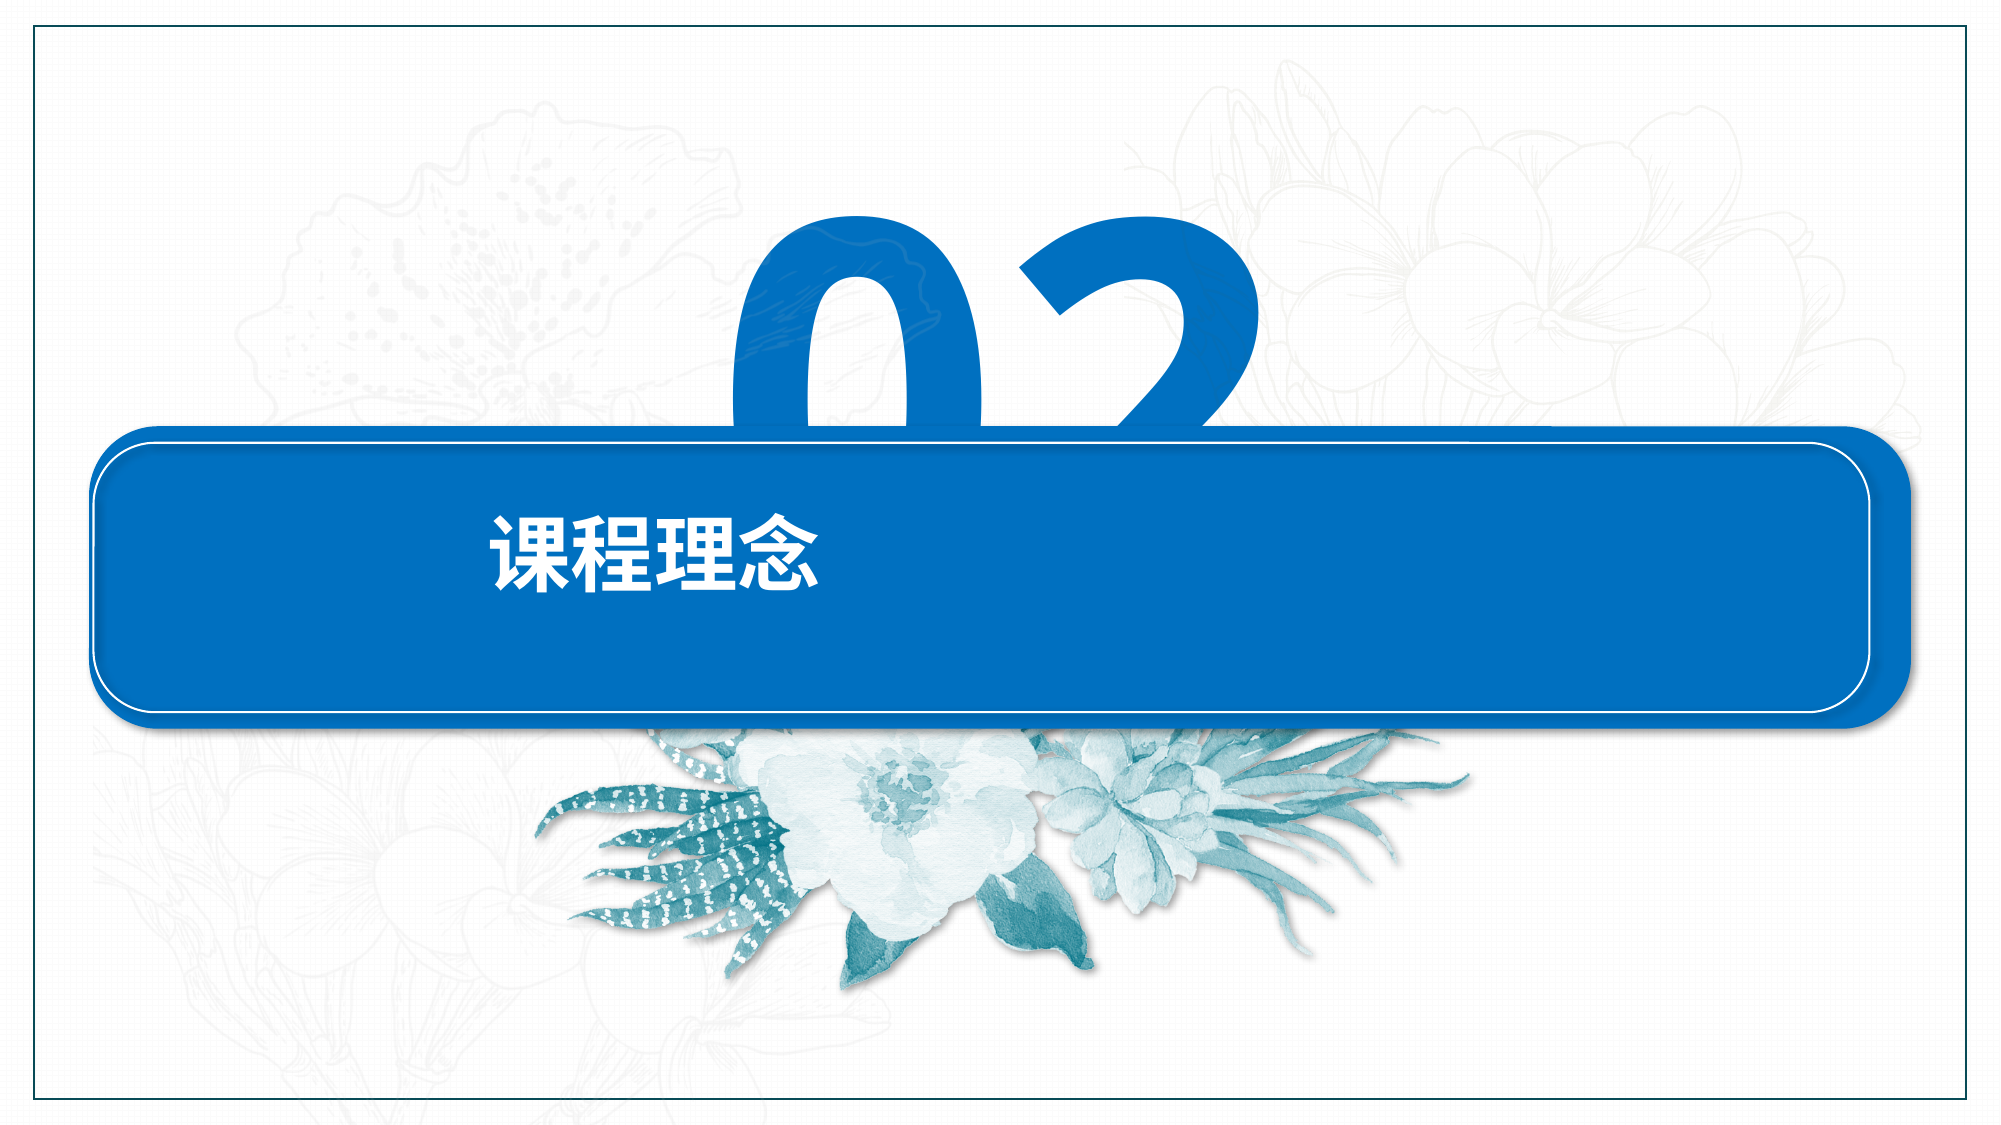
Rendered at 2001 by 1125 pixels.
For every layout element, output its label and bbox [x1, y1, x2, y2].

picture [516, 511, 1484, 1025]
text_box [33, 25, 1967, 1100]
text_box [92, 56, 1923, 1125]
text_box [87, 472, 92, 683]
